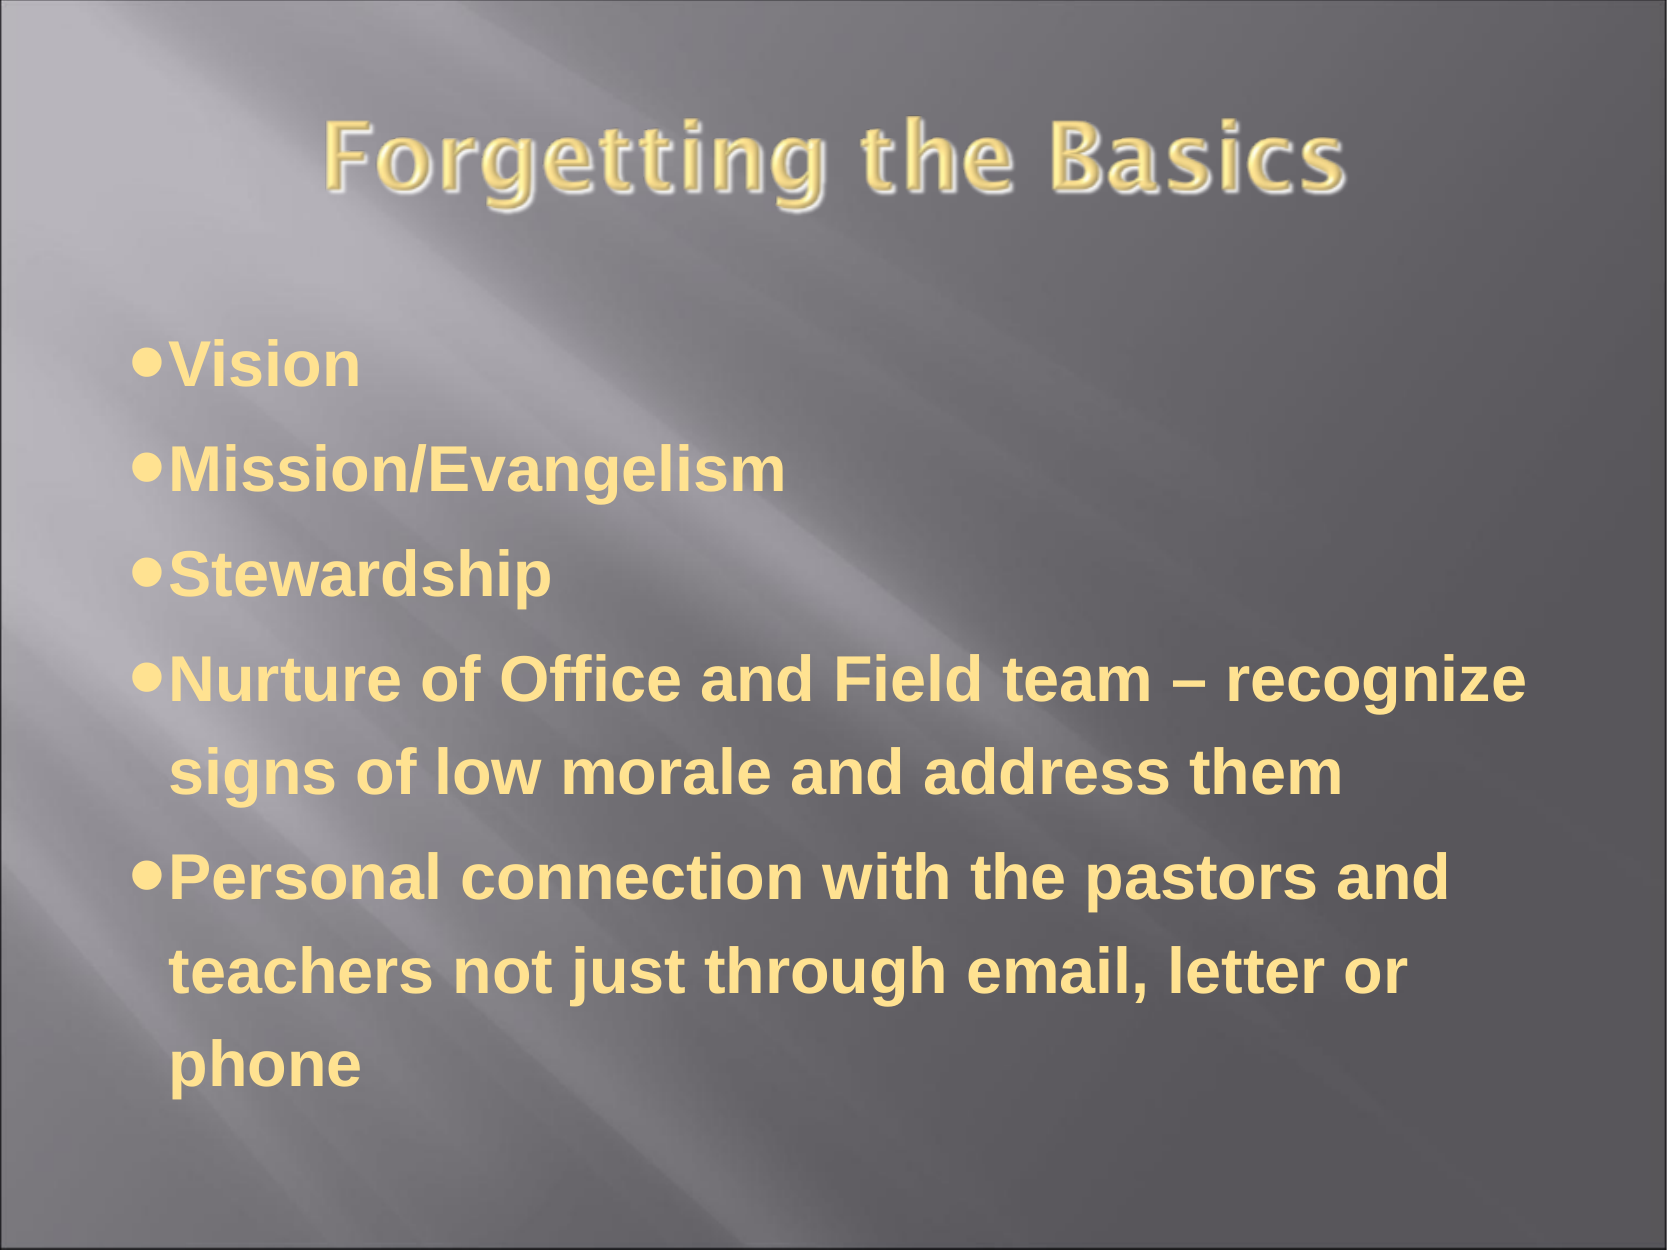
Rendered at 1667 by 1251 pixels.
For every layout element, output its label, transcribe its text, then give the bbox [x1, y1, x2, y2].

text_box [81, 48, 1586, 261]
text_box Vision Mission/Evangelism Stewardship Nurture of Office and Field team – recognize signs of low morale and address them Personal connection with the pastors and teachers not just through email, letter or phone [100, 300, 1579, 1154]
picture [0, 0, 1667, 1250]
